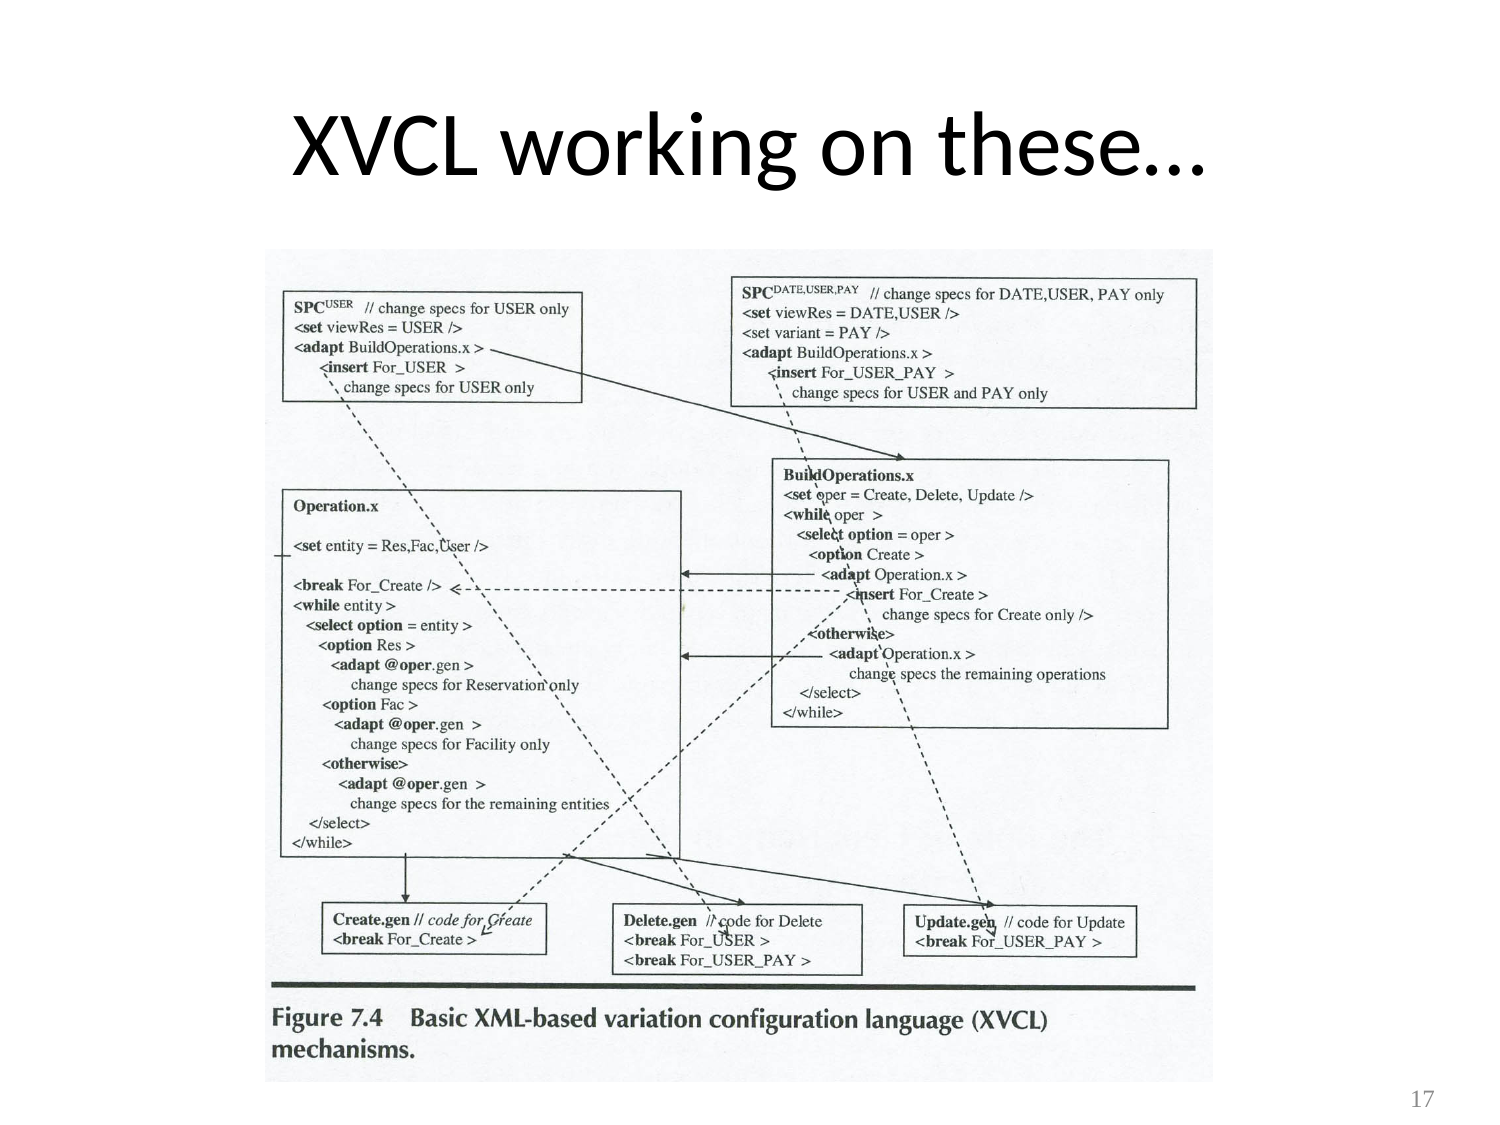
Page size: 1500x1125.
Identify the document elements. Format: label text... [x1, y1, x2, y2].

title XVCL working on these… [75, 45, 1425, 233]
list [264, 249, 1213, 1083]
